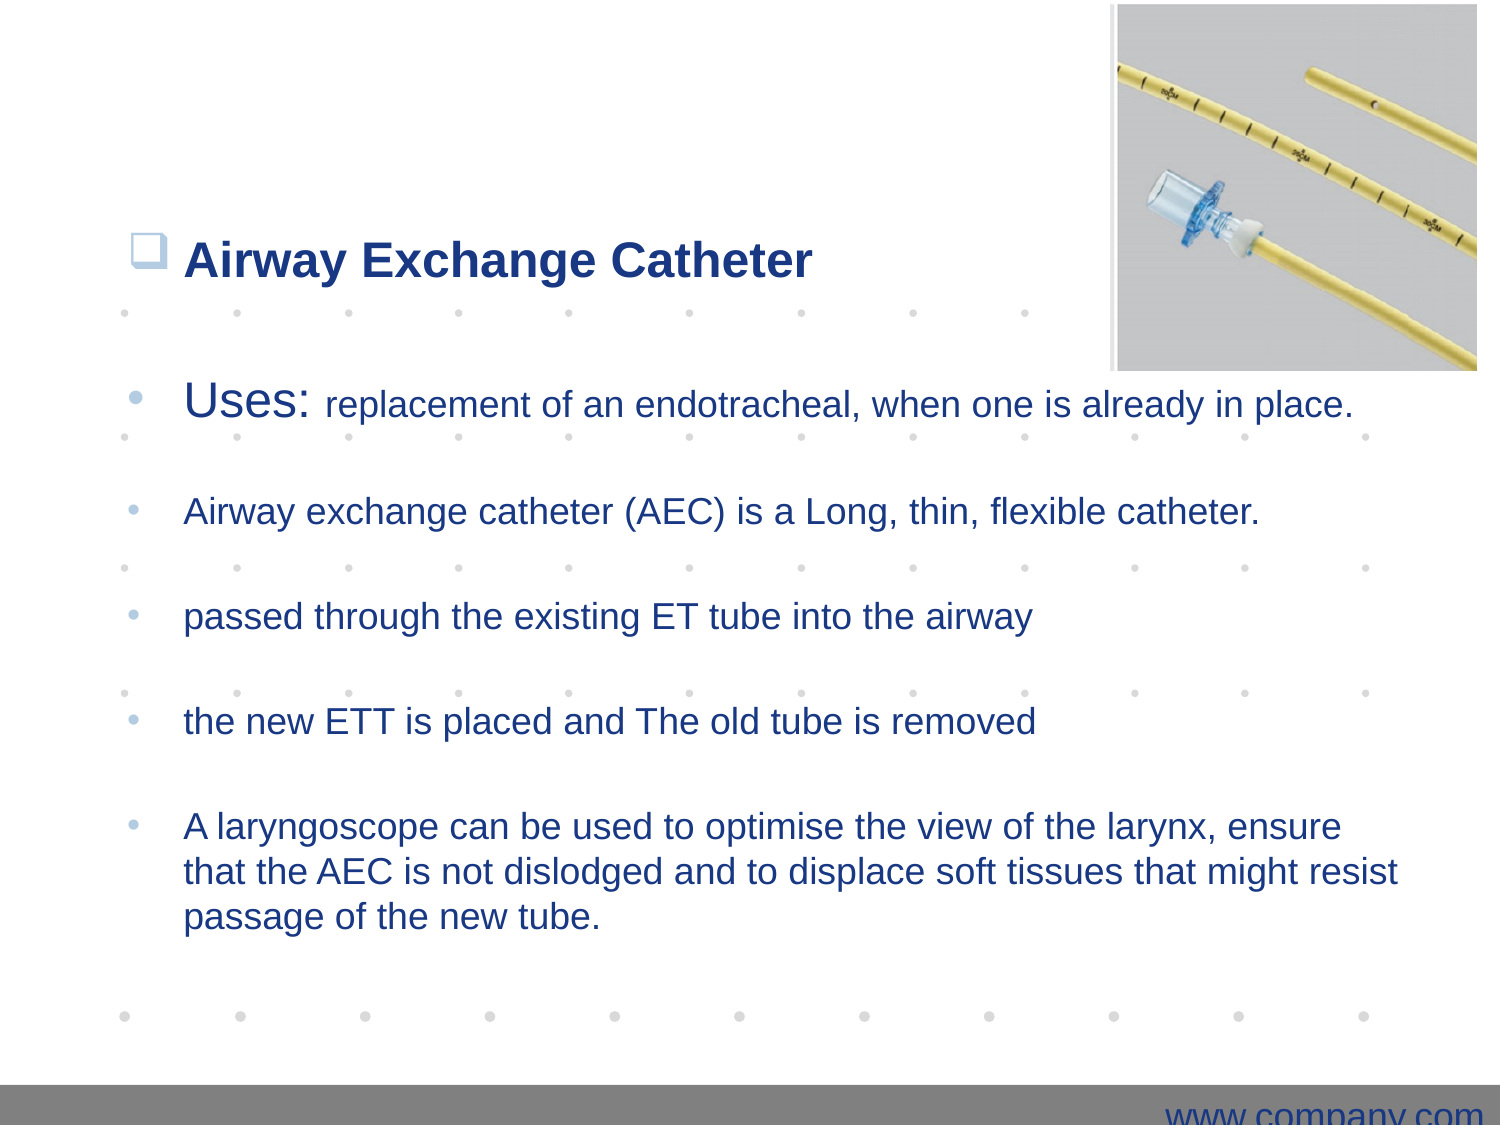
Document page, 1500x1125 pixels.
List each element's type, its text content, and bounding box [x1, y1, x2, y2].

list Airway Exchange Catheter Uses: replacement of an endotracheal, when one is already in place. Airway exchange catheter (AEC) is a Long, thin, flexible catheter. passed through the existing ET tube into the airway the new ETT is placed and The old tube is removed A laryngoscope can be used to optimise the view of the larynx, ensure that the AEC is not dislodged and to displace soft tissues that might resist passage of the new tube. [112, 219, 1424, 1035]
picture [1110, 1, 1477, 371]
